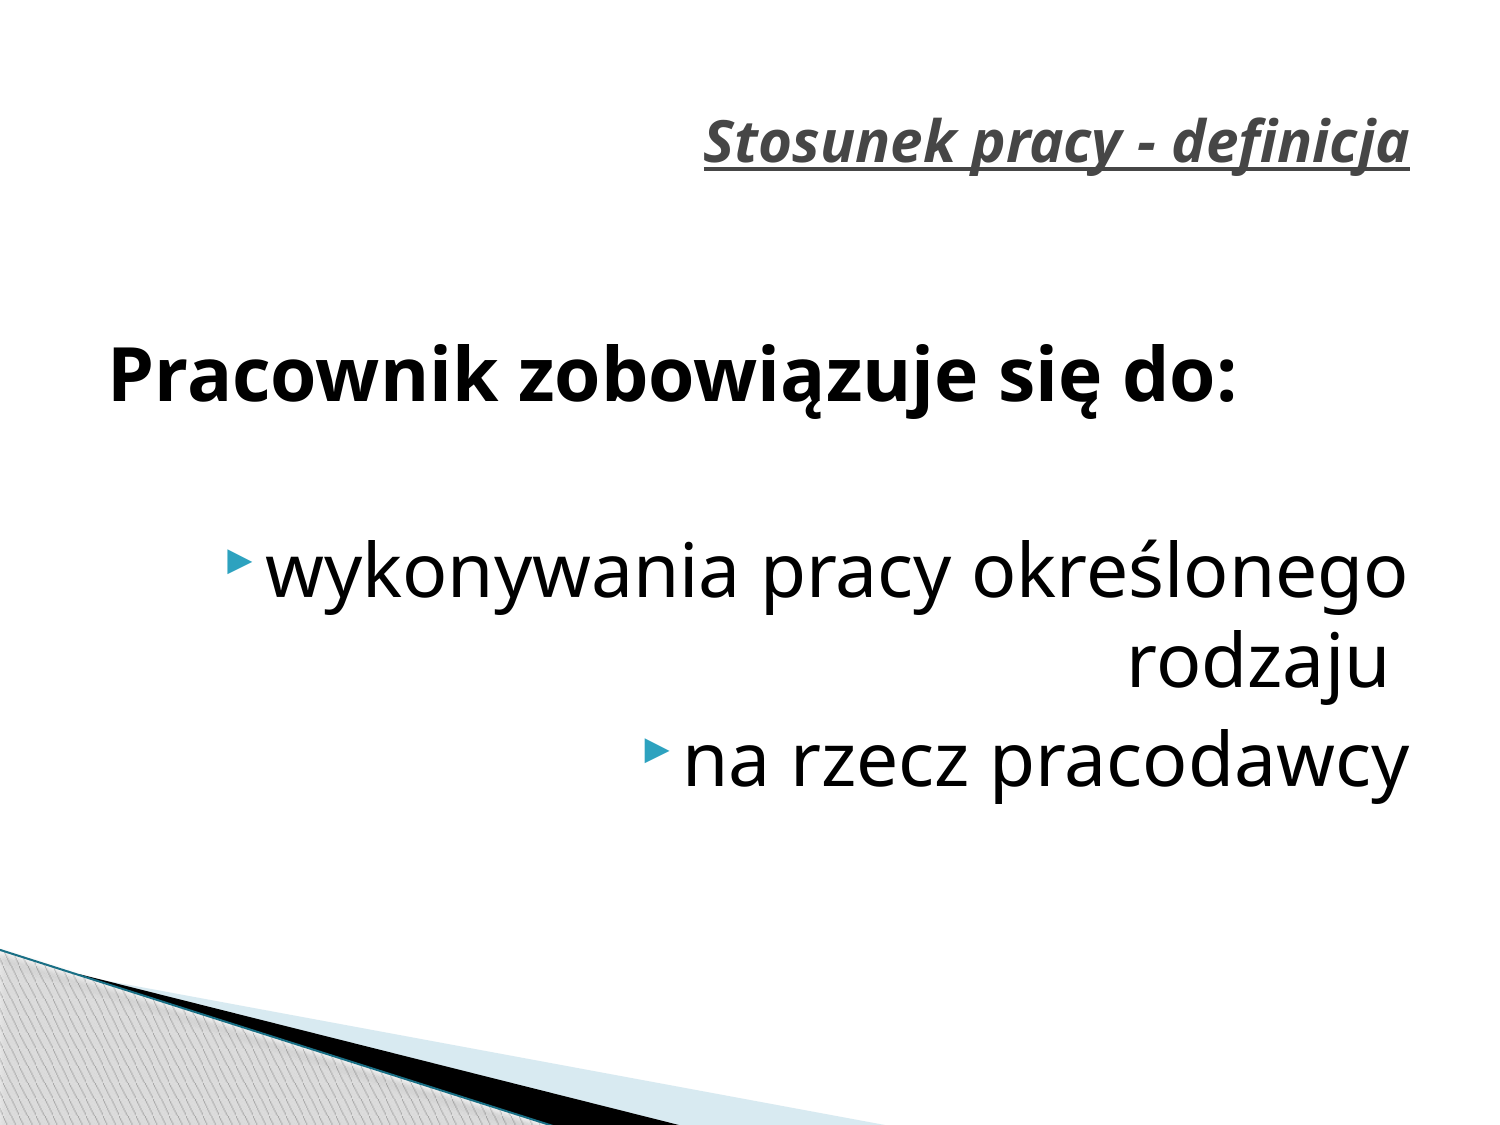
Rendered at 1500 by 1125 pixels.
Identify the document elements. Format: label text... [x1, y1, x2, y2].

list Pracownik zobowiązuje się do: wykonywania pracy określonego rodzaju na rzecz pracodawcy [75, 243, 1425, 986]
title Stosunek pracy - definicja [75, 45, 1425, 233]
